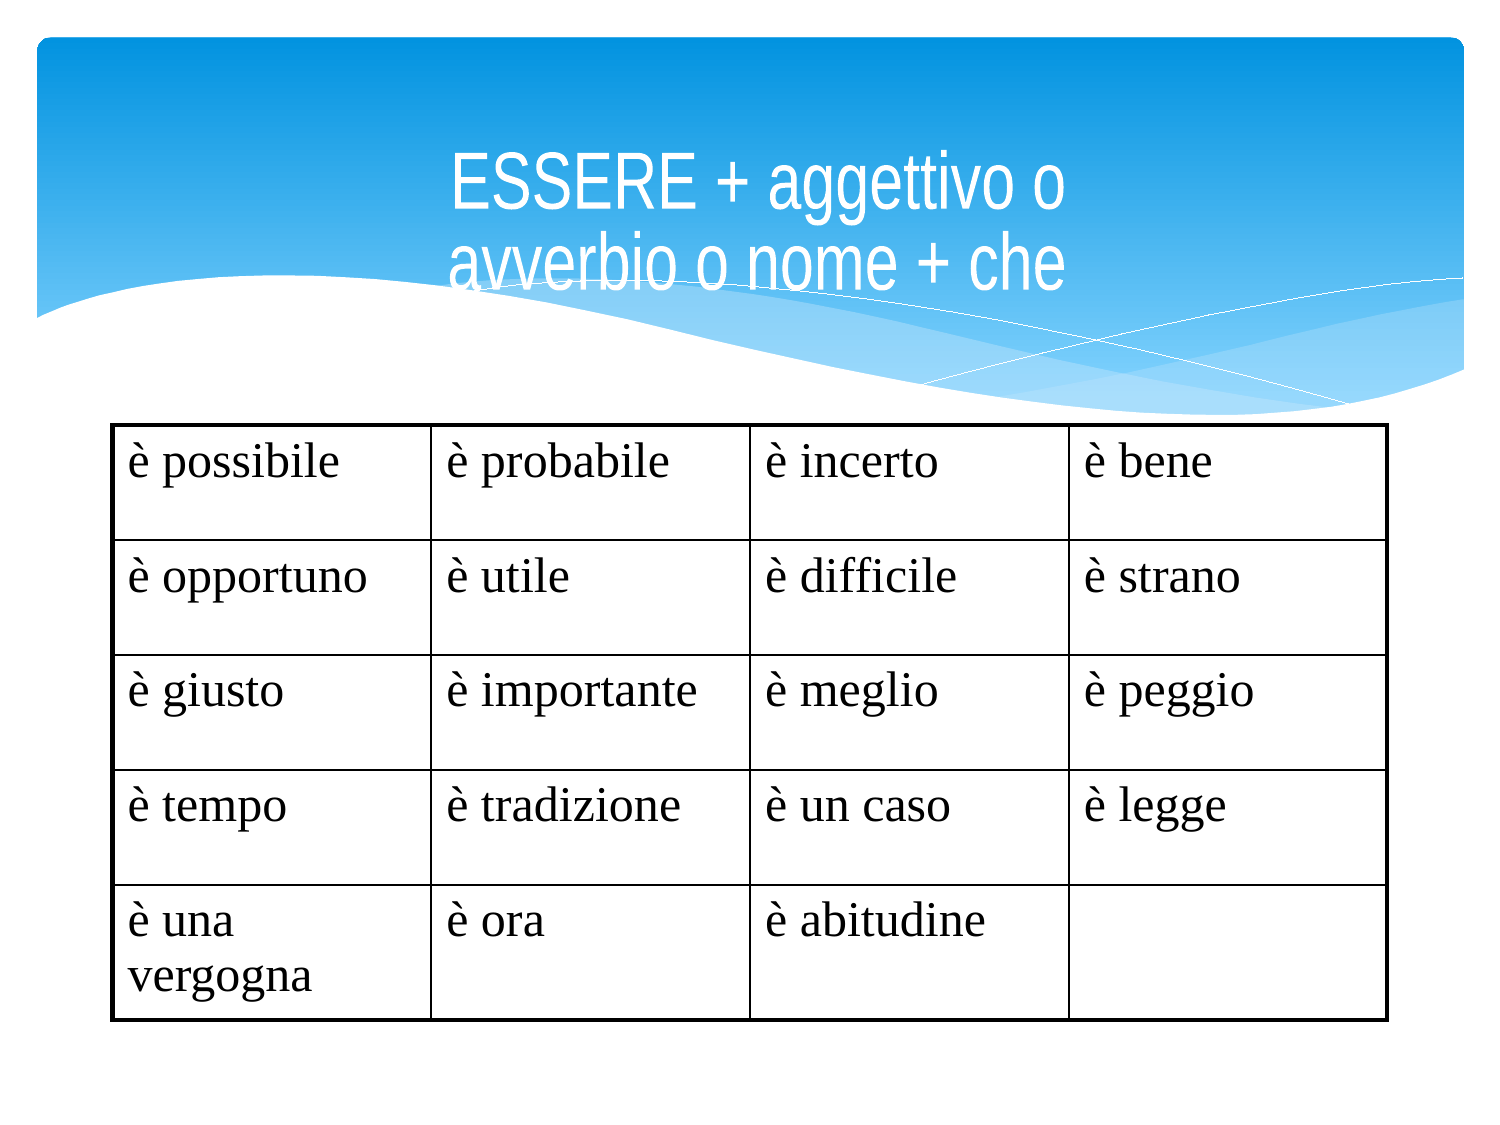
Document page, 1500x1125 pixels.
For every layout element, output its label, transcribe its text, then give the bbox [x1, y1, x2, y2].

table_cell è ora [432, 886, 749, 1018]
table_cell è tempo [115, 771, 430, 884]
table_cell è peggio [1070, 656, 1385, 769]
table_header è incerto [751, 427, 1068, 539]
table_cell è tradizione [432, 771, 749, 884]
table_cell è strano [1070, 541, 1385, 654]
table_cell è importante [432, 656, 749, 769]
table_cell è difficile [751, 541, 1068, 654]
table_cell è utile [432, 541, 749, 654]
table_header è probabile [432, 427, 749, 539]
table_cell è opportuno [115, 541, 430, 654]
table_cell è una vergogna [115, 886, 430, 1018]
table_cell è giusto [115, 656, 430, 769]
table_cell è legge [1070, 771, 1385, 884]
table_cell [1070, 886, 1385, 1018]
table_header è bene [1070, 427, 1385, 539]
table_cell è meglio [751, 656, 1068, 769]
table_header è possibile [115, 427, 430, 539]
table_cell è un caso [751, 771, 1068, 884]
table_cell è abitudine [751, 886, 1068, 1018]
